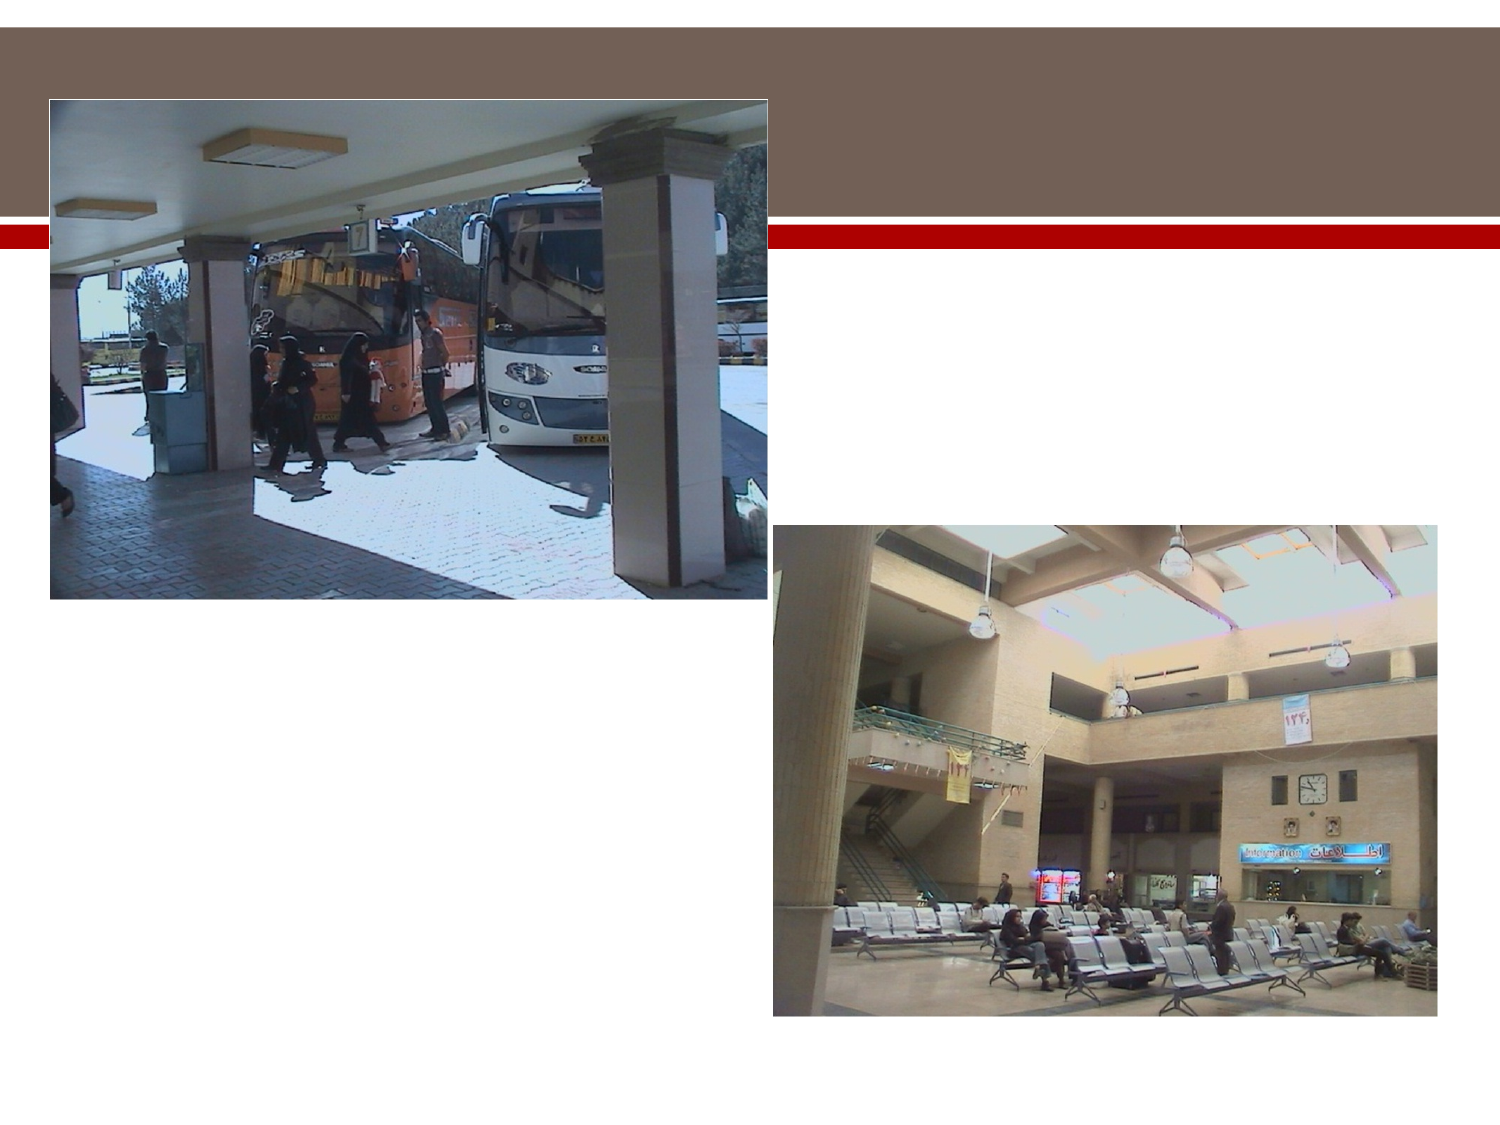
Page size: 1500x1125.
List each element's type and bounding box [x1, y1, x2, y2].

list [48, 99, 768, 601]
picture [772, 524, 1438, 1017]
